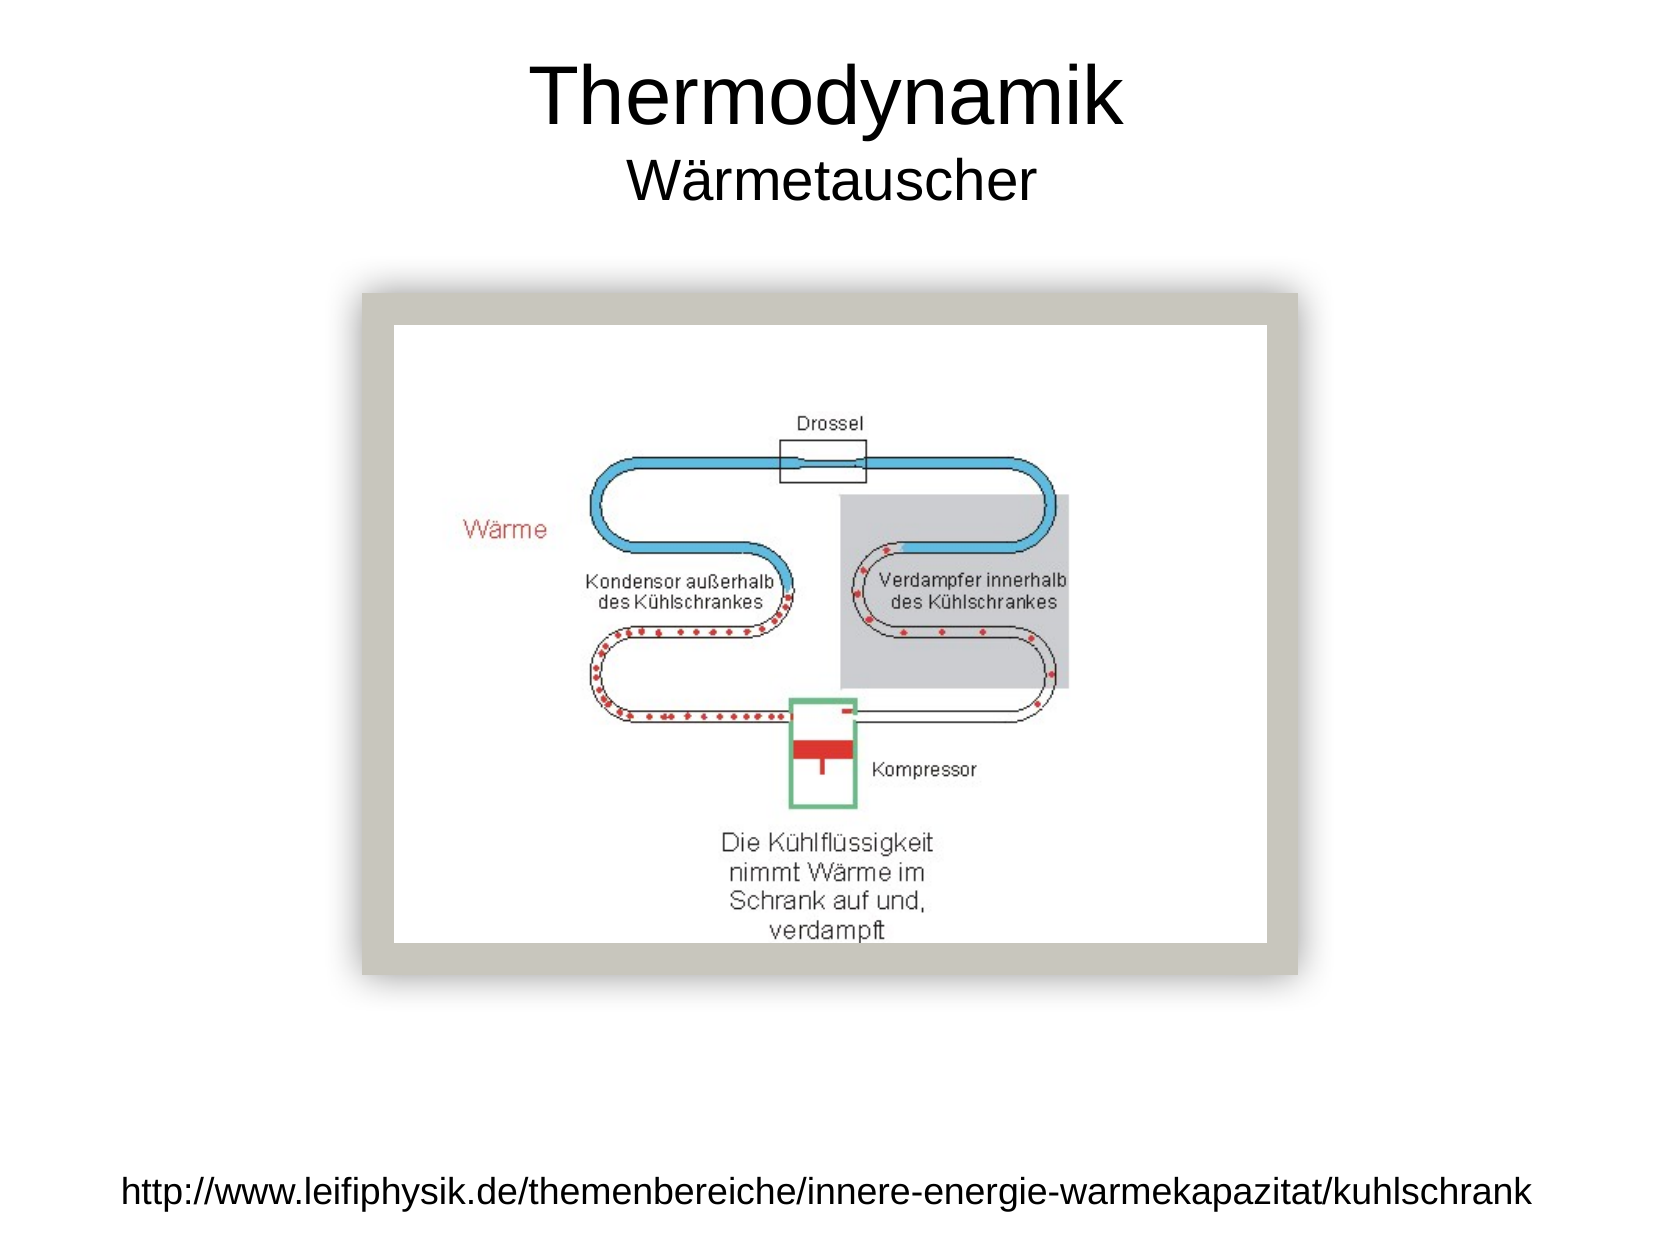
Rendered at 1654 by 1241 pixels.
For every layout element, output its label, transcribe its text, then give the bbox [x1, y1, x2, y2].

title Thermodynamik [82, 0, 1571, 190]
text_box http://www.leifiphysik.de/themenbereiche/innere-energie-warmekapazitat/kuhlschrank [0, 1163, 1654, 1220]
subtitle Wärmetauscher [88, 120, 1577, 237]
picture [393, 324, 1268, 944]
